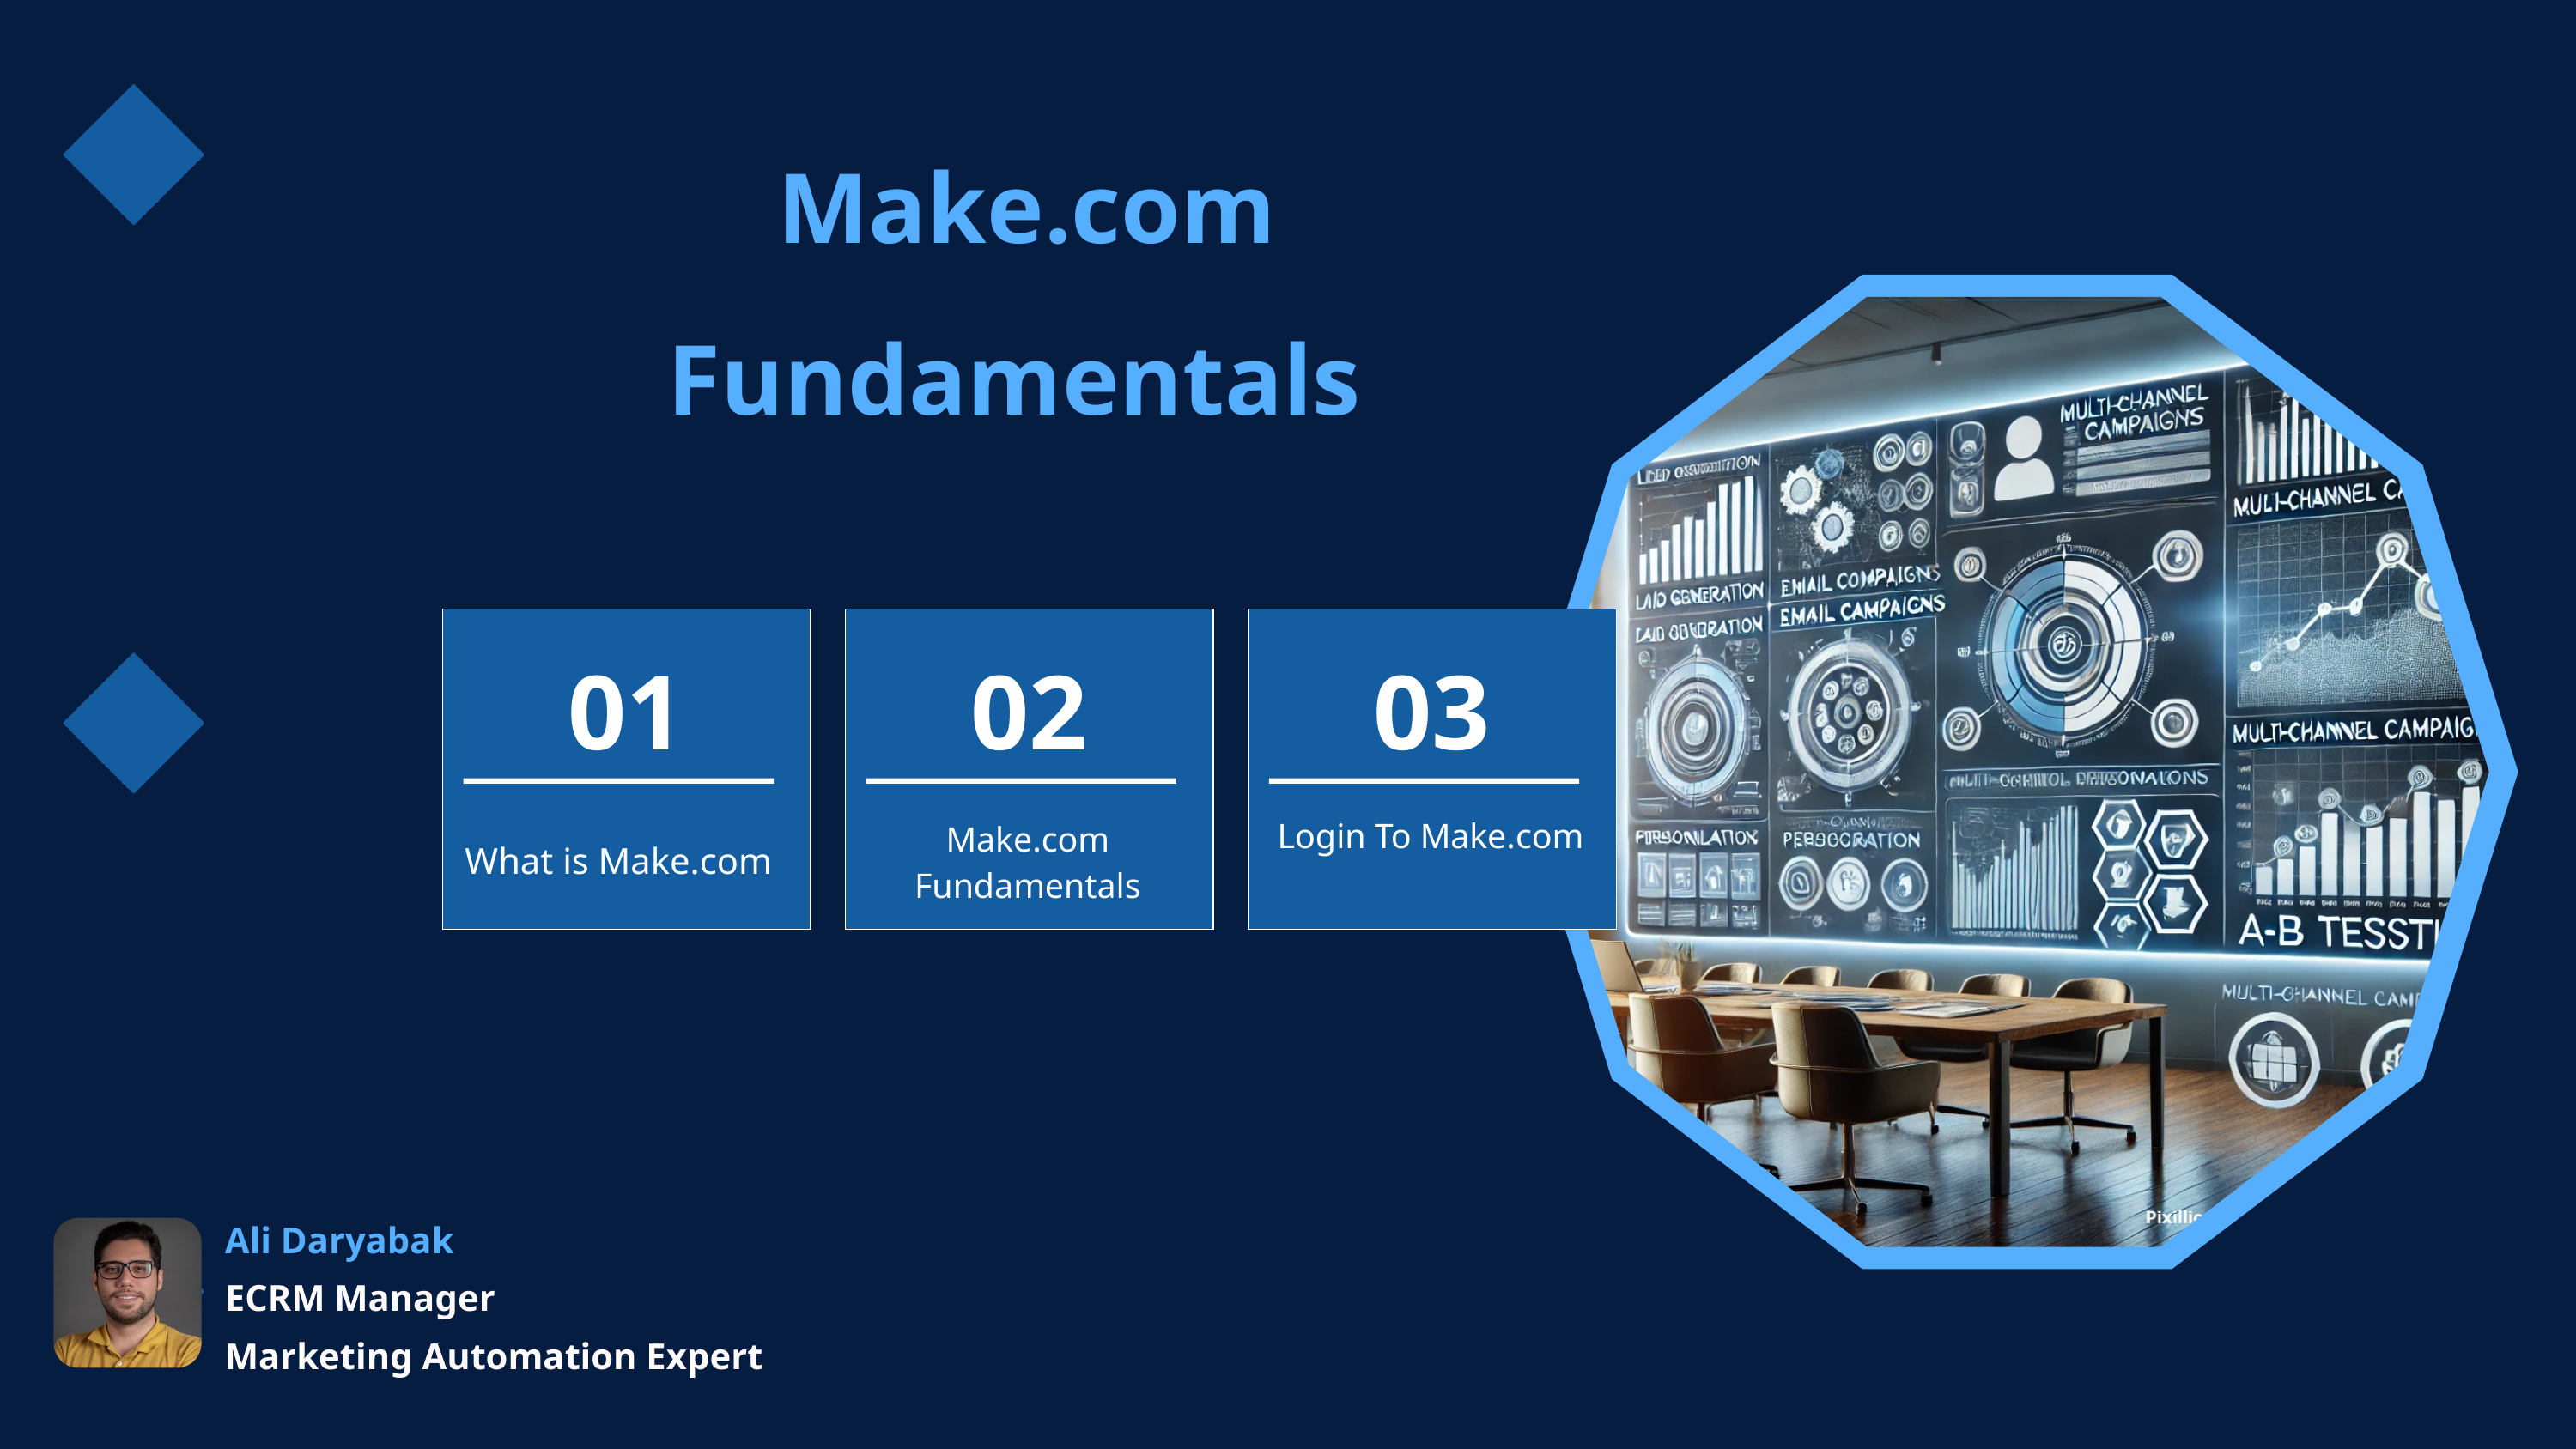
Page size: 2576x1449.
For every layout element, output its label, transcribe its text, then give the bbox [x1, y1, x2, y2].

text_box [442, 609, 811, 930]
text_box [1843, 1254, 2192, 1270]
text_box [1835, 274, 2200, 295]
text_box [0, 84, 204, 1363]
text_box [845, 609, 1214, 930]
text_box Make.com Fundamentals [390, 90, 1639, 435]
text_box [2494, 692, 2518, 852]
picture [1538, 296, 2489, 1247]
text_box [53, 1217, 900, 1378]
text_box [1248, 609, 1617, 930]
